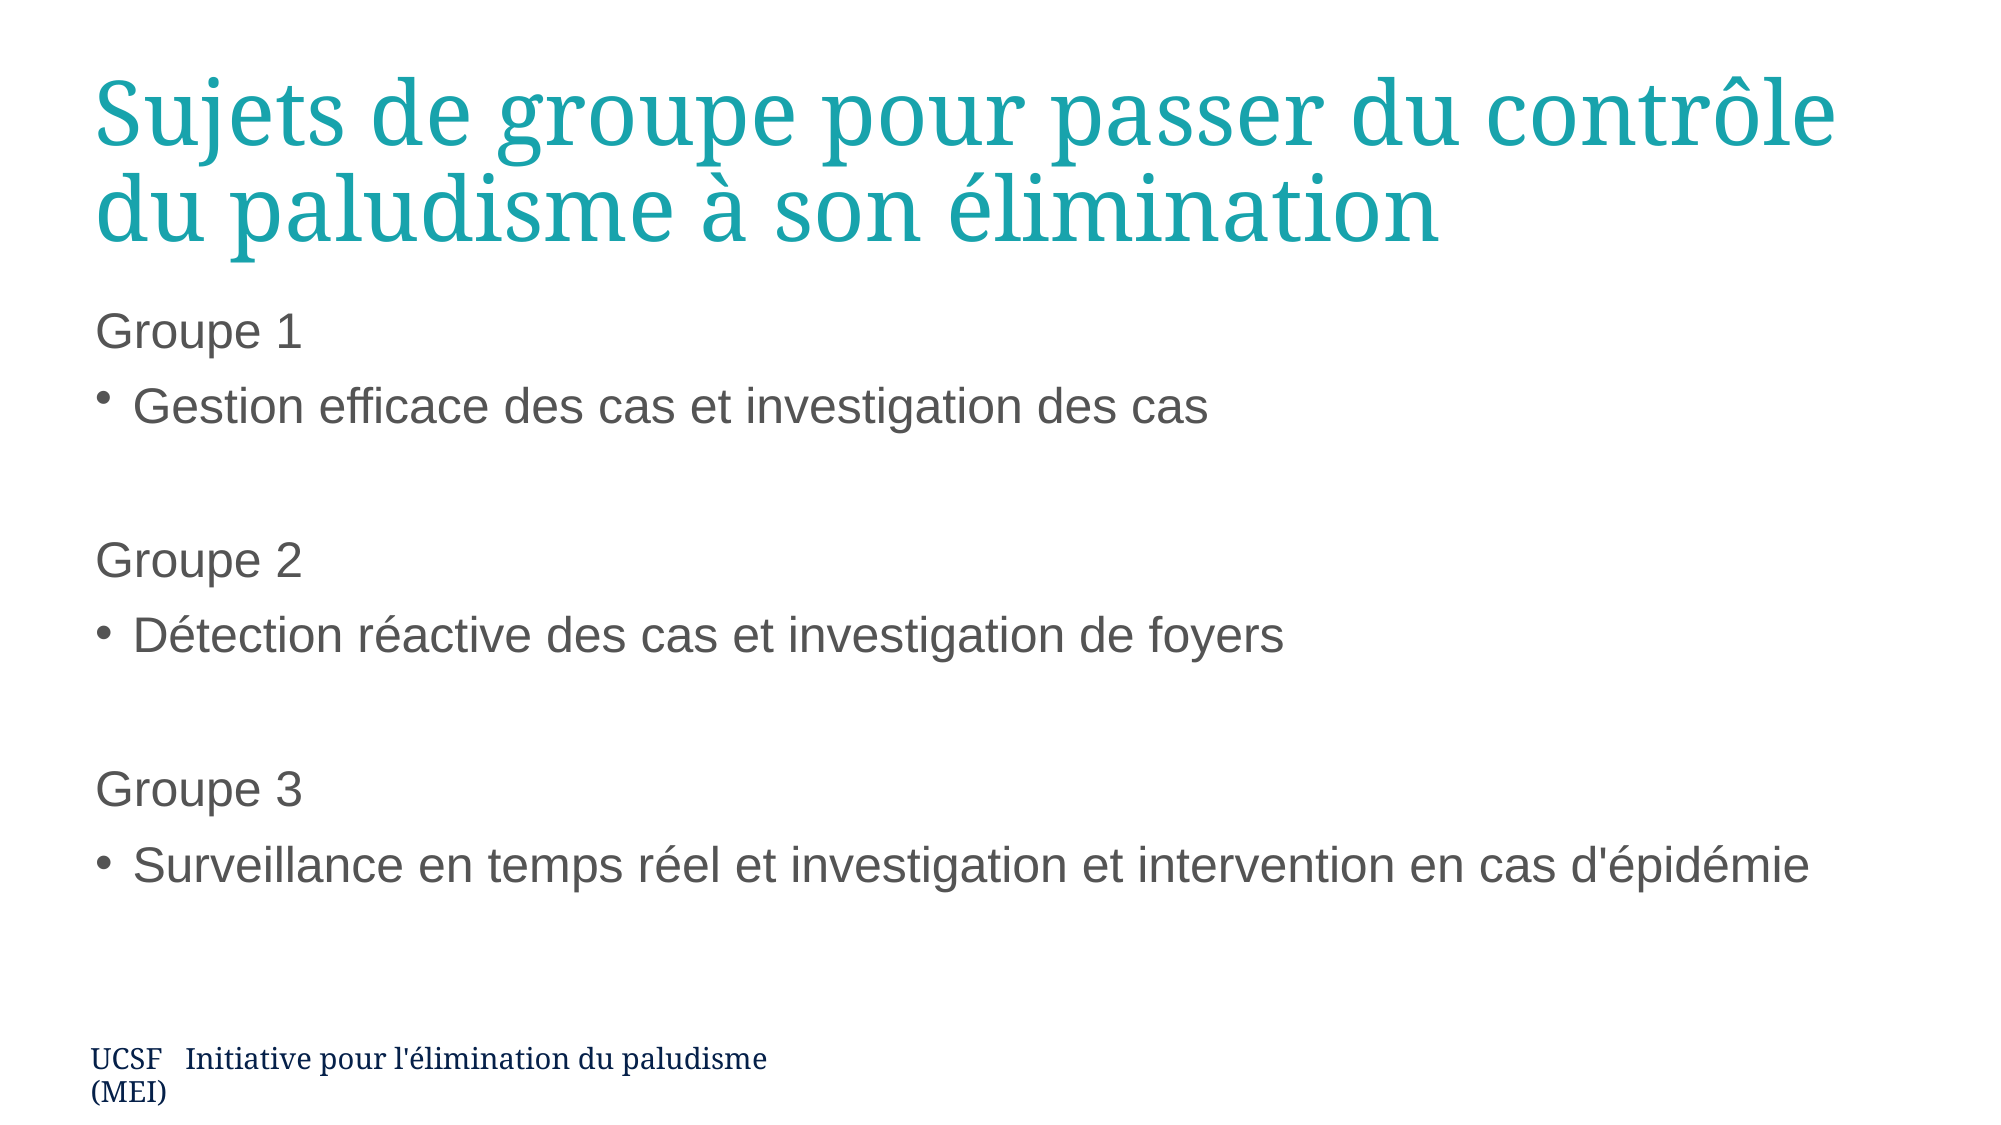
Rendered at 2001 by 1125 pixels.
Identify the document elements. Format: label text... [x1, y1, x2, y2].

text_box Groupe 1 Gestion efficace des cas et investigation des cas Groupe 2 Détection réactive des cas et investigation de foyers Groupe 3 Surveillance en temps réel et investigation et intervention en cas d'épidémie [92, 281, 1888, 893]
footer UCSF Initiative pour l'élimination du paludisme (MEI) [88, 1042, 825, 1125]
title Sujets de groupe pour passer du contrôle du paludisme à son élimination [92, 52, 1908, 260]
